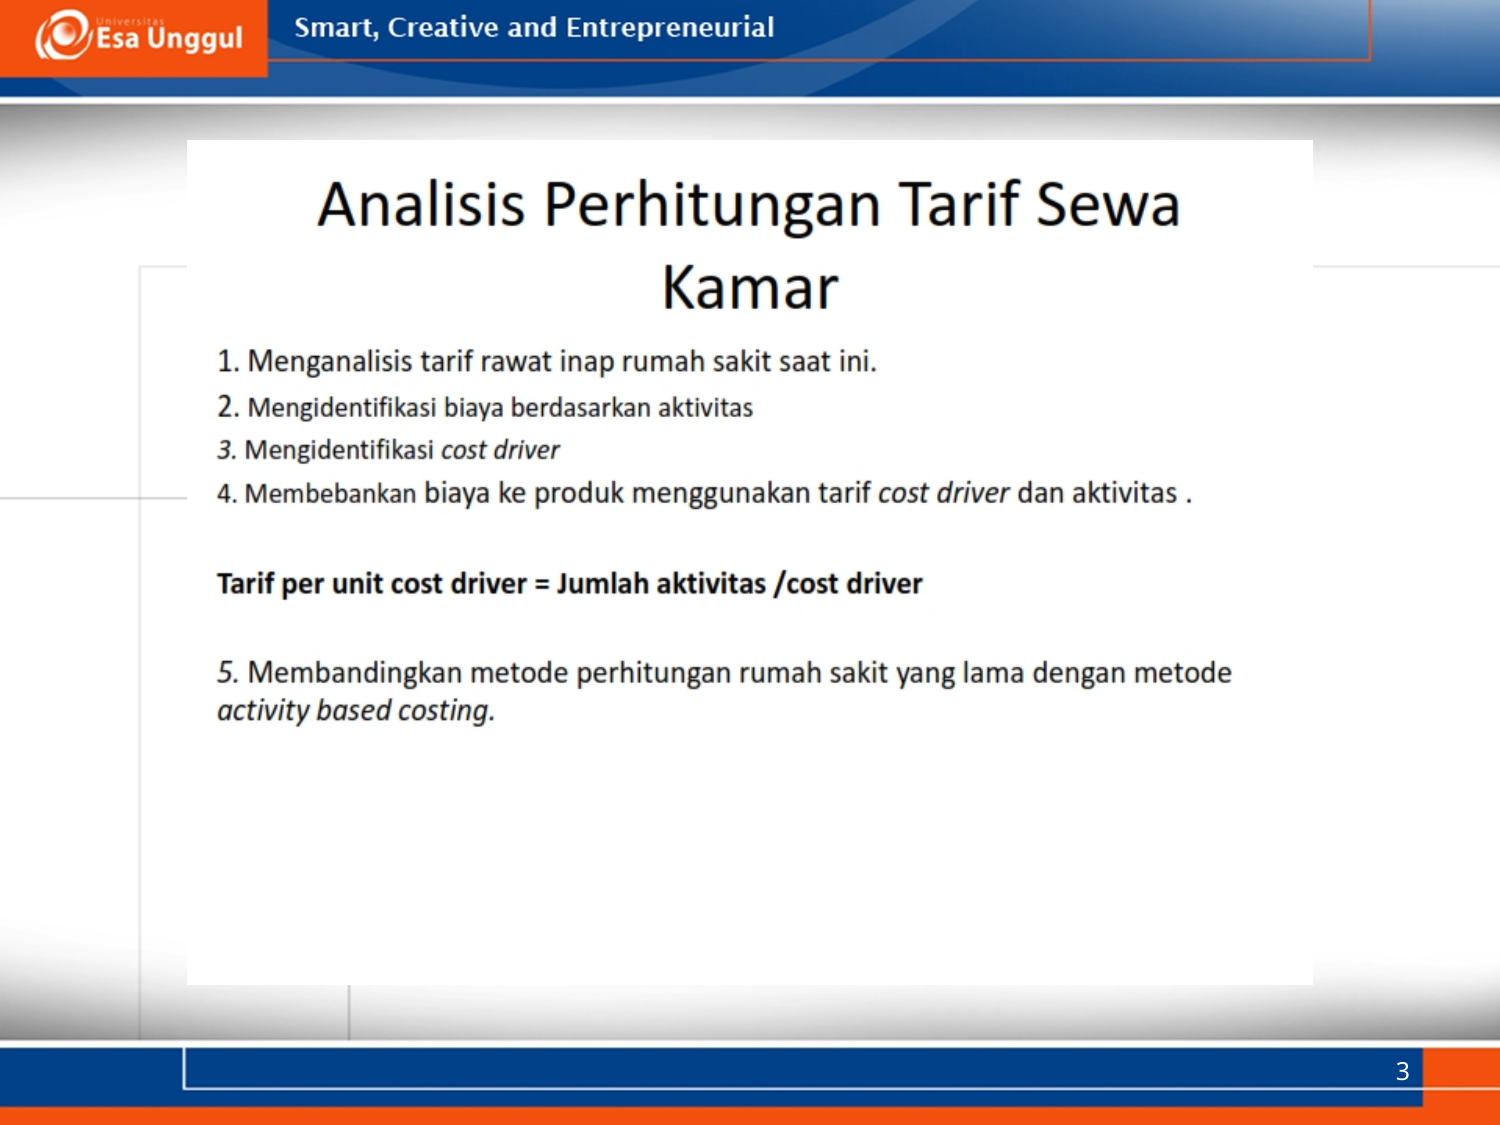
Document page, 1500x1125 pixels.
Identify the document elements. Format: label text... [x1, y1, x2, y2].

picture [0, 0, 1500, 1125]
slide_number 3 [1250, 1042, 1425, 1103]
